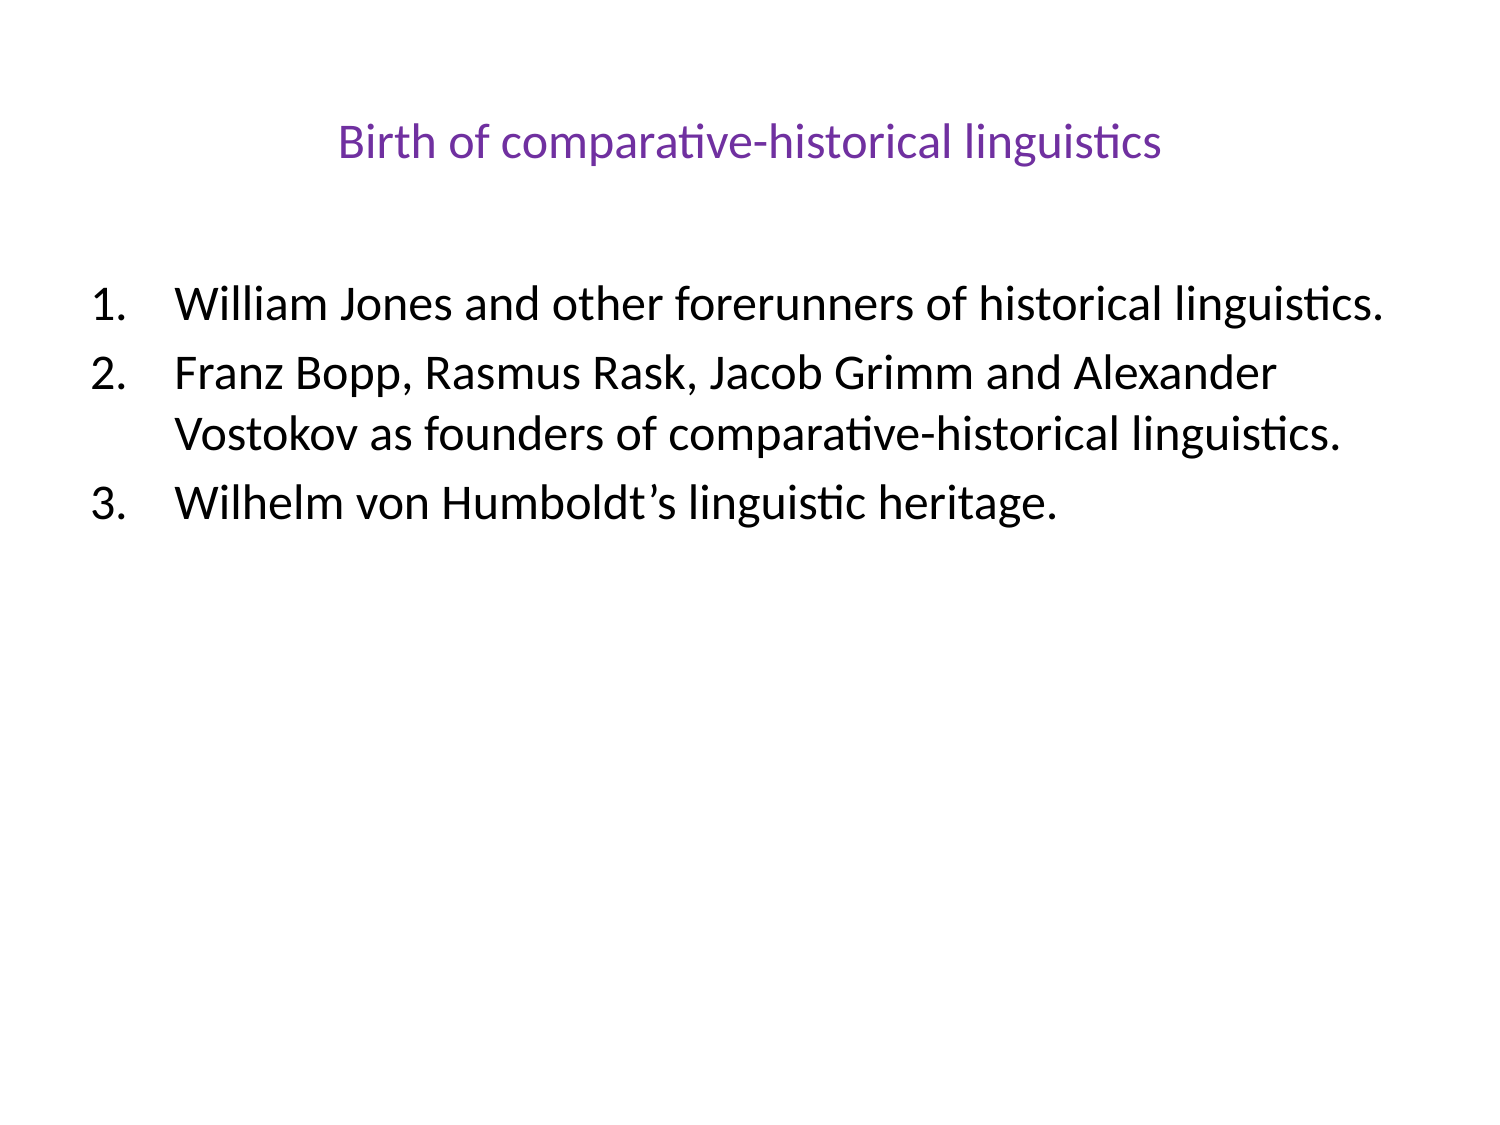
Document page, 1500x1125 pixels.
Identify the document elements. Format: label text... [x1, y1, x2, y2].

title Birth of comparative-historical linguistics [75, 45, 1425, 233]
list William Jones and other forerunners of historical linguistics. Franz Bopp, Rasmus Rask, Jacob Grimm and Alexander Vostokov as founders of comparative-historical linguistics. Wilhelm von Humboldt’s linguistic heritage. [75, 262, 1425, 1005]
